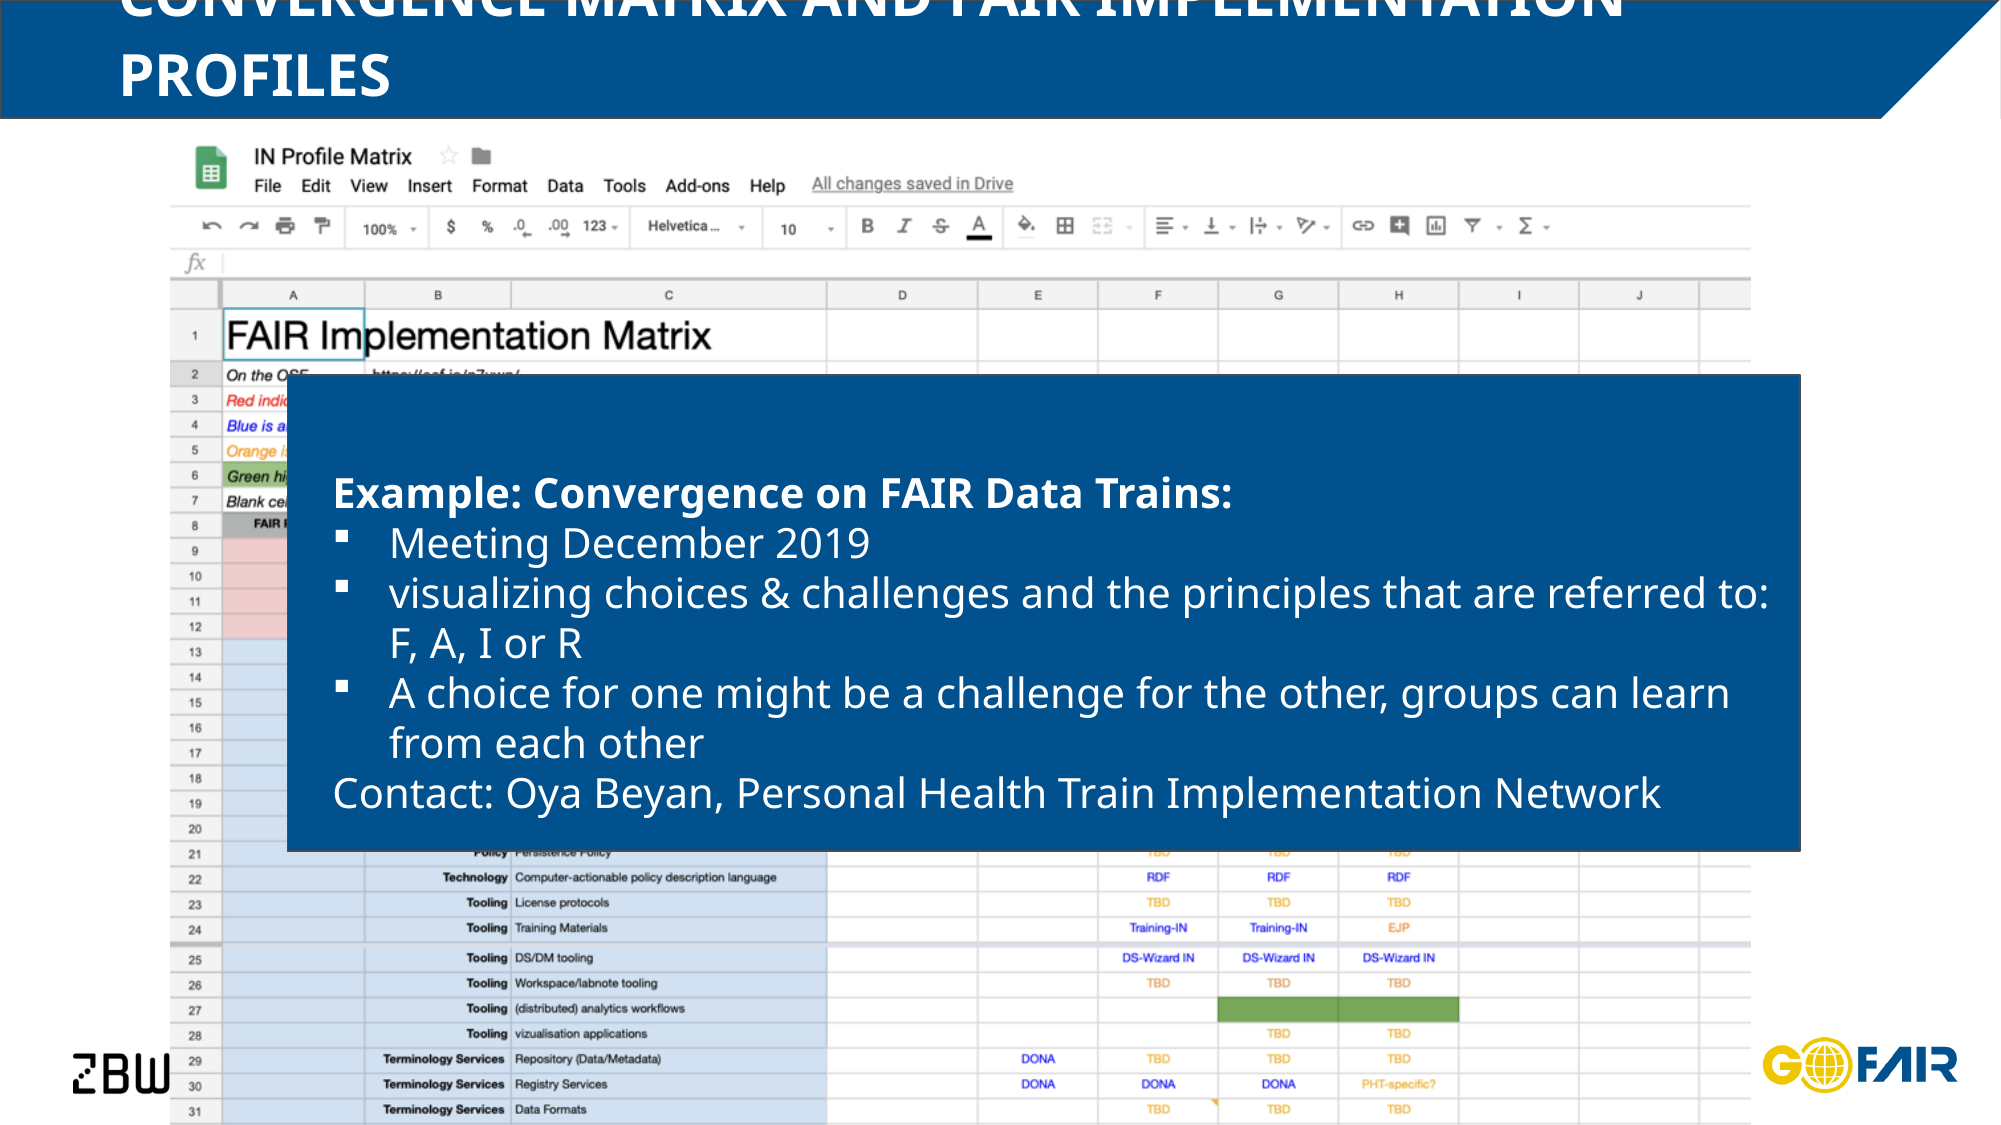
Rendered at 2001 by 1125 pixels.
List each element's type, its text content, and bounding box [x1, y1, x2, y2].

picture [73, 130, 1751, 1125]
picture [1762, 1037, 1958, 1093]
title CONVERGENCE MATRIX AND FAIR IMPLEMENTATION PROFILES [118, 37, 1882, 109]
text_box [287, 374, 1801, 852]
